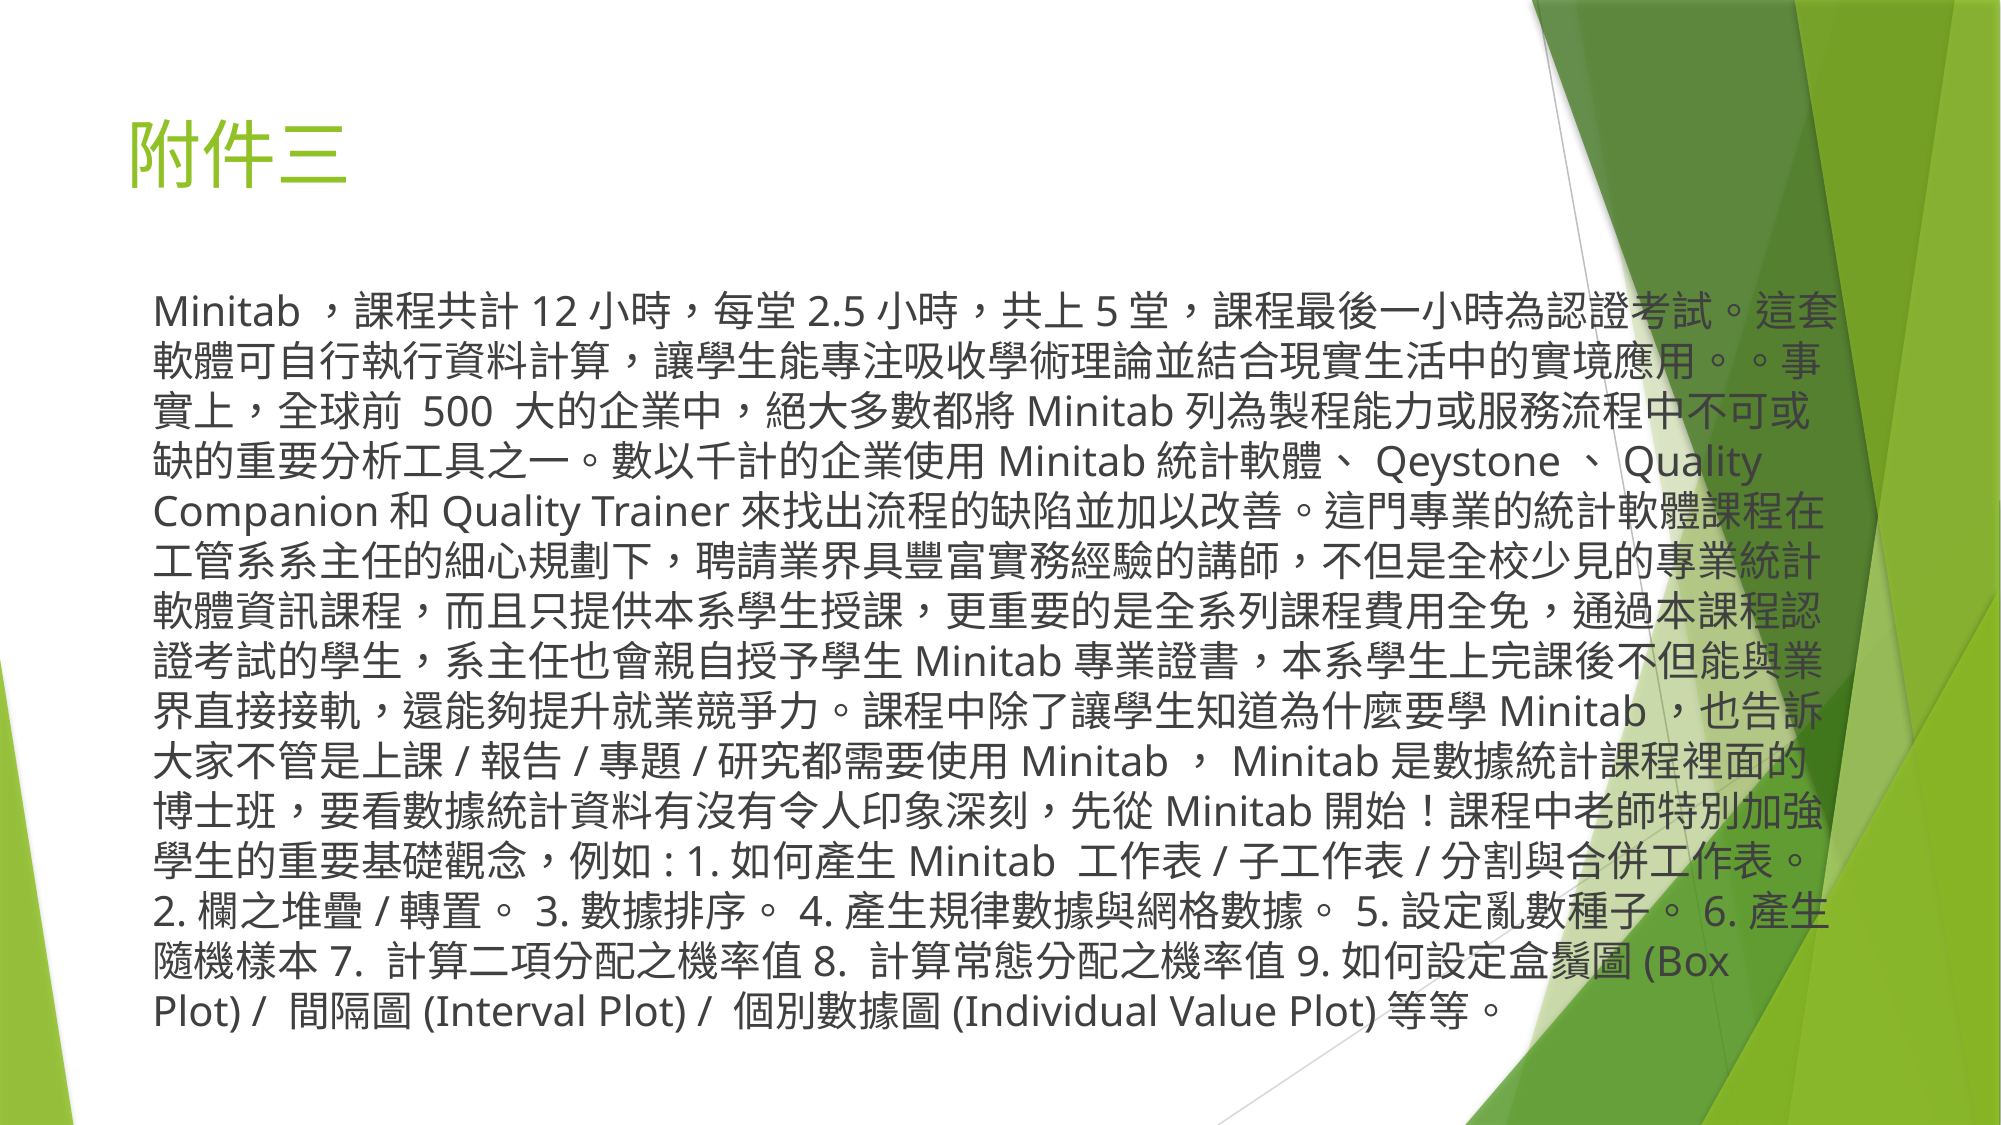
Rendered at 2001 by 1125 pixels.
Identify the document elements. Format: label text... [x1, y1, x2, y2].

title 附件三 [111, 99, 1522, 317]
list Minitab，課程共計12小時，每堂2.5小時，共上5堂，課程最後一小時為認證考試。這套軟體可自行執行資料計算，讓學生能專注吸收學術理論並結合現實生活中的實境應用。。事實上，全球前 500 大的企業中，絕大多數都將Minitab列為製程能力或服務流程中不可或缺的重要分析工具之一。數以千計的企業使用Minitab統計軟體、Qeystone、Quality Companion和Quality Trainer來找出流程的缺陷並加以改善。這門專業的統計軟體課程在工管系系主任的細心規劃下，聘請業界具豐富實務經驗的講師，不但是全校少見的專業統計軟體資訊課程，而且只提供本系學生授課，更重要的是全系列課程費用全免，通過本課程認證考試的學生，系主任也會親自授予學生Minitab專業證書，本系學生上完課後不但能與業界直接接軌，還能夠提升就業競爭力。課程中除了讓學生知道為什麼要學Minitab，也告訴大家不管是上課/報告/專題/研究都需要使用Minitab，Minitab是數據統計課程裡面的博士班，要看數據統計資料有沒有令人印象深刻，先從Minitab開始！課程中老師特別加強學生的重要基礎觀念，例如: 1.如何產生Minitab 工作表/子工作表/分割與合併工作表。2.欄之堆疊/轉置。3.數據排序。4.產生規律數據與網格數據。5.設定亂數種子。6.產生隨機樣本7. 計算二項分配之機率值8. 計算常態分配之機率值9.如何設定盒鬚圖(Box Plot) / 間隔圖(Interval Plot) / 個別數據圖(Individual Value Plot)等等。 [137, 277, 1863, 1056]
